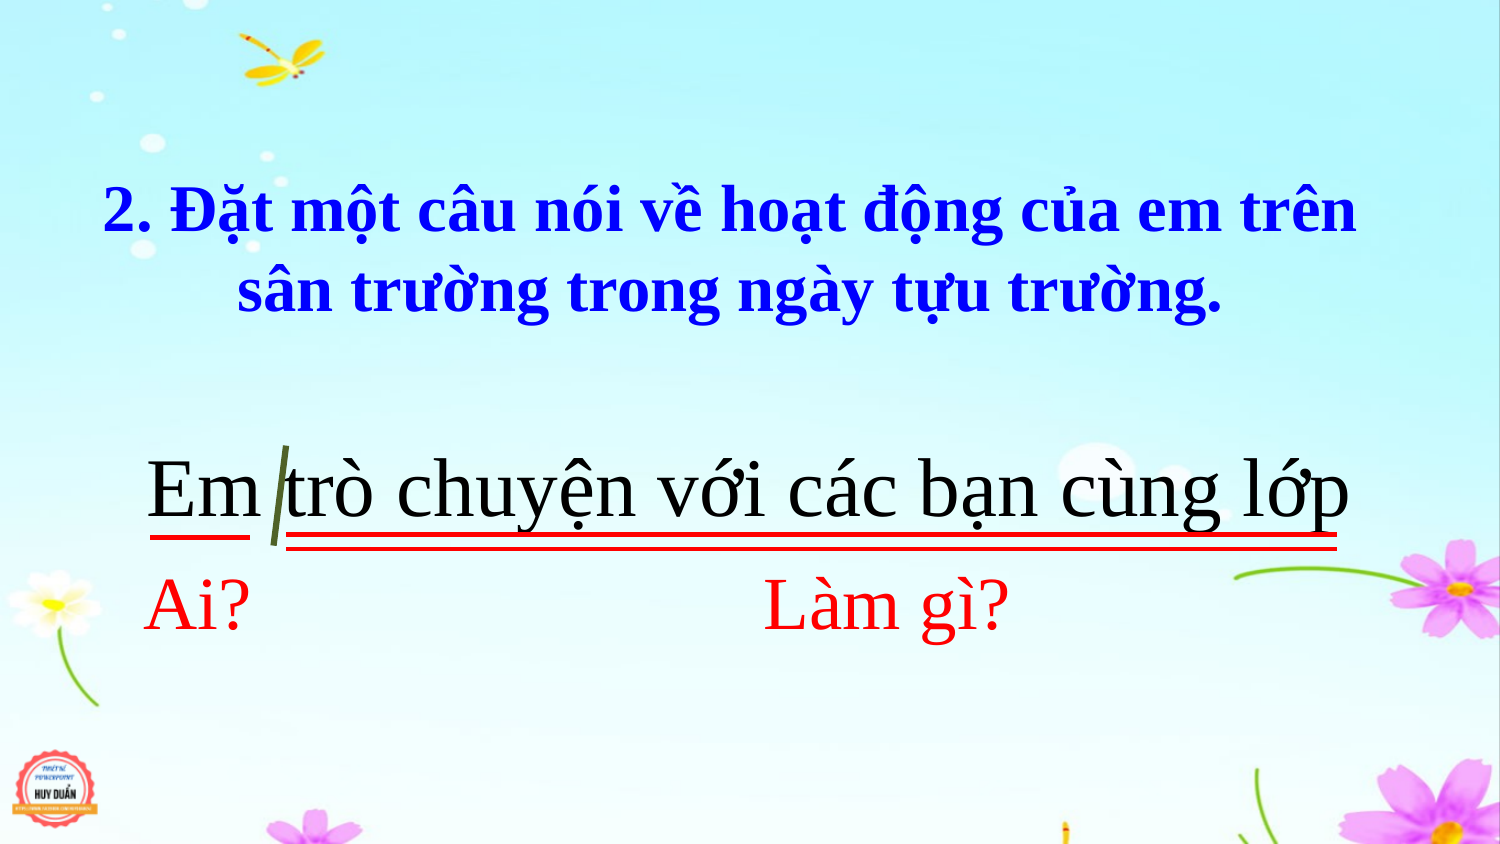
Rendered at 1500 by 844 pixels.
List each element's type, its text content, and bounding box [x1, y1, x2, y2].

text_box Ai? [120, 546, 274, 652]
picture [0, 0, 1500, 844]
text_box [273, 445, 287, 546]
text_box Làm gì? [575, 557, 1200, 652]
text_box 2. Đặt một câu nói về hoạt động của em trên sân trường trong ngày tựu trường. [75, 157, 1388, 332]
list Em trò chuyện với các bạn cùng lớp [75, 434, 1425, 579]
